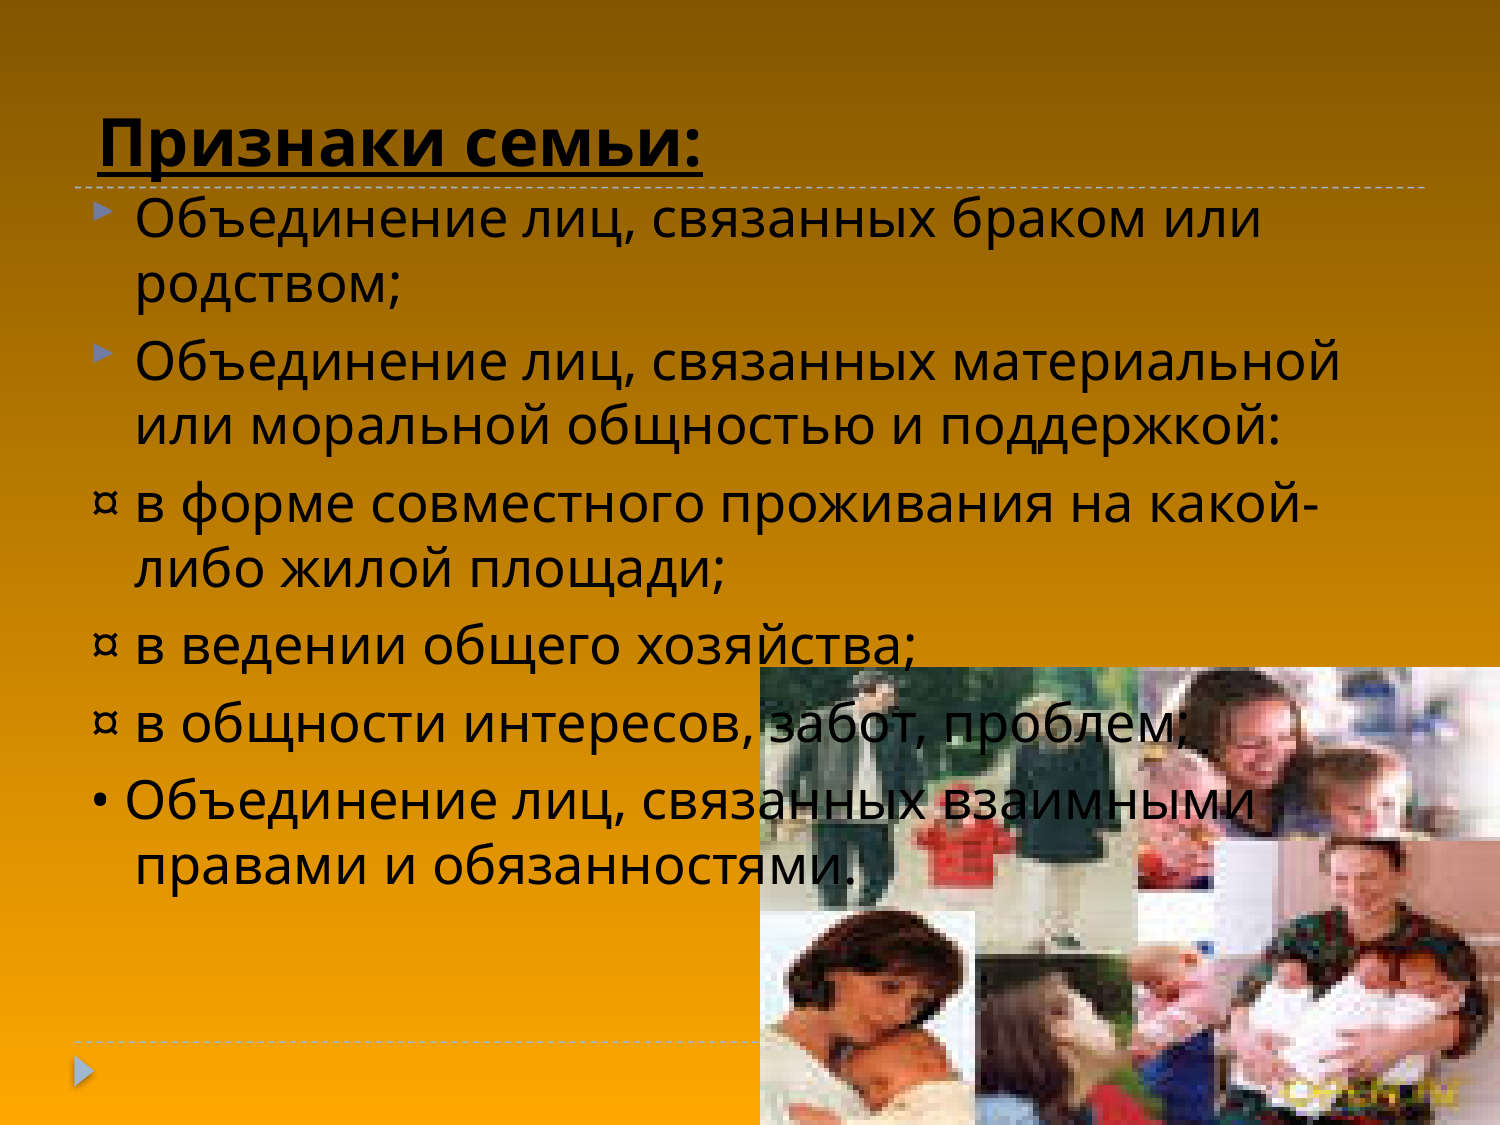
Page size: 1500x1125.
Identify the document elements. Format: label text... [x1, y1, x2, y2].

title Признаки семьи: [81, 0, 1433, 188]
list Объединение лиц, связанных браком или родством; Объединение лиц, связанных материальной или моральной общностью и поддержкой: ¤ в форме совместного проживания на какой-либо жилой площади; ¤ в ведении общего хозяйства; ¤ в общности интересов, забот, проблем; • Объединение лиц, связанных взаимными правами и обязанностями. [74, 175, 1426, 1079]
picture [760, 667, 1500, 1125]
